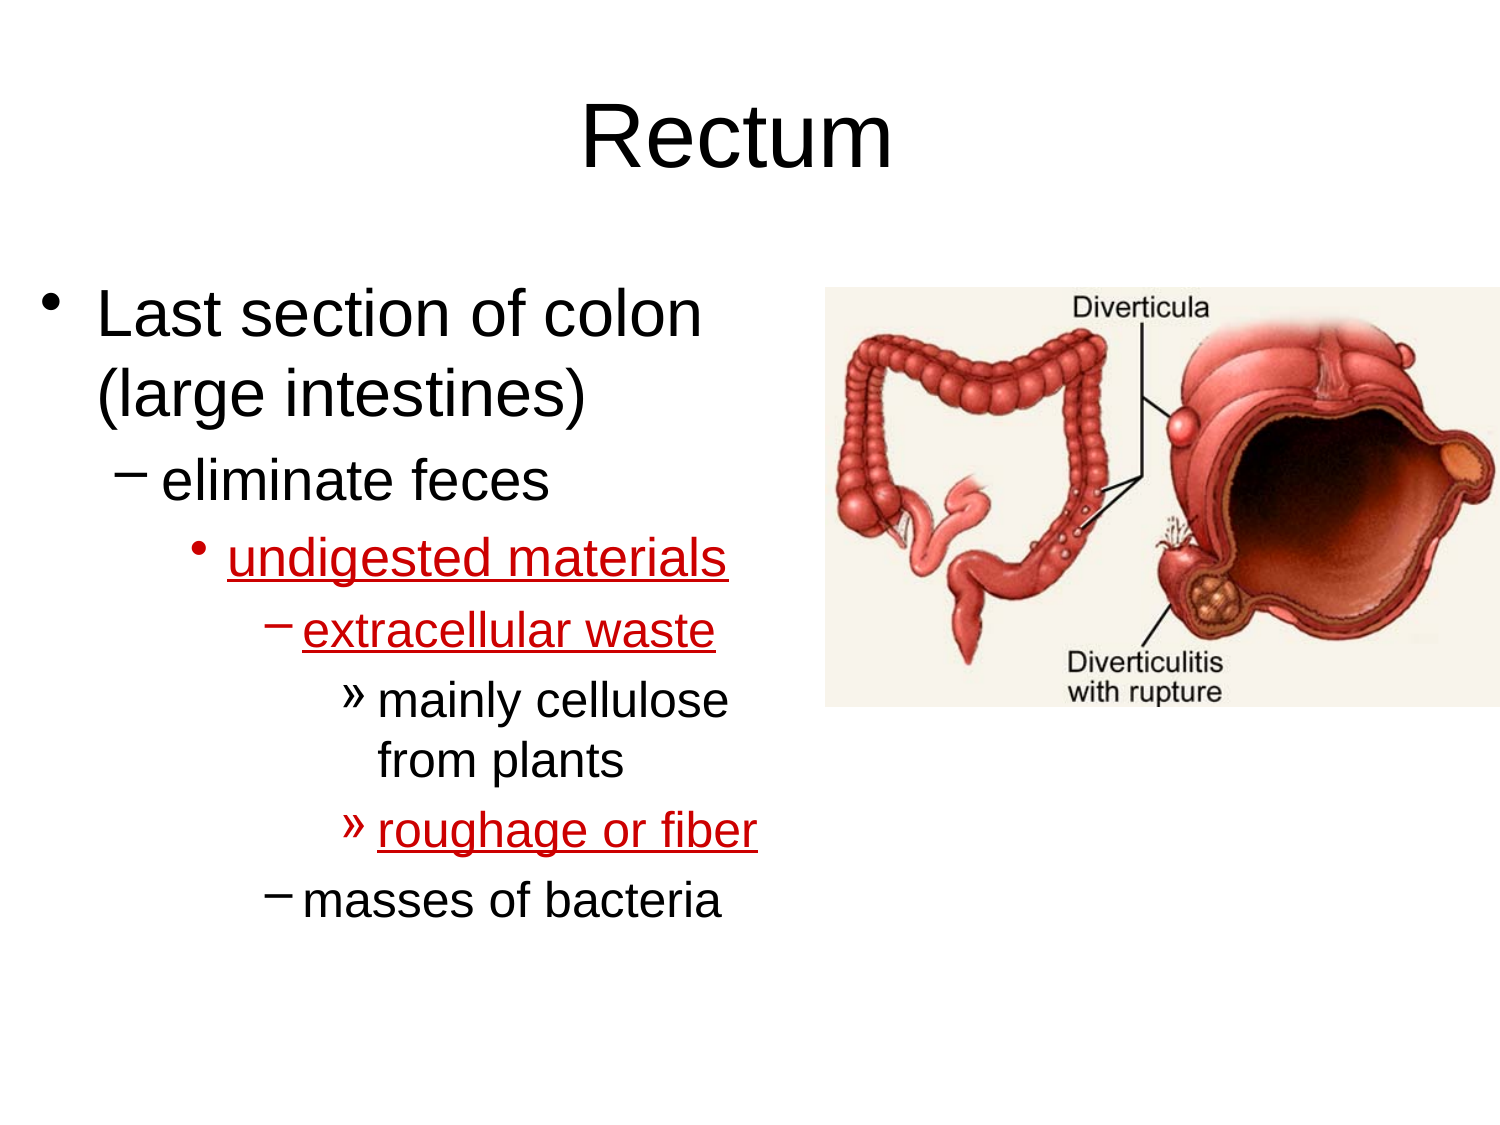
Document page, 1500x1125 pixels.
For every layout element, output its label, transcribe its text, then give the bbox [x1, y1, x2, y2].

picture [825, 287, 1500, 707]
list Last section of colon (large intestines) eliminate feces undigested materials extracellular waste mainly cellulose from plants roughage or fiber masses of bacteria [24, 262, 800, 1038]
title Rectum [112, 24, 1388, 238]
